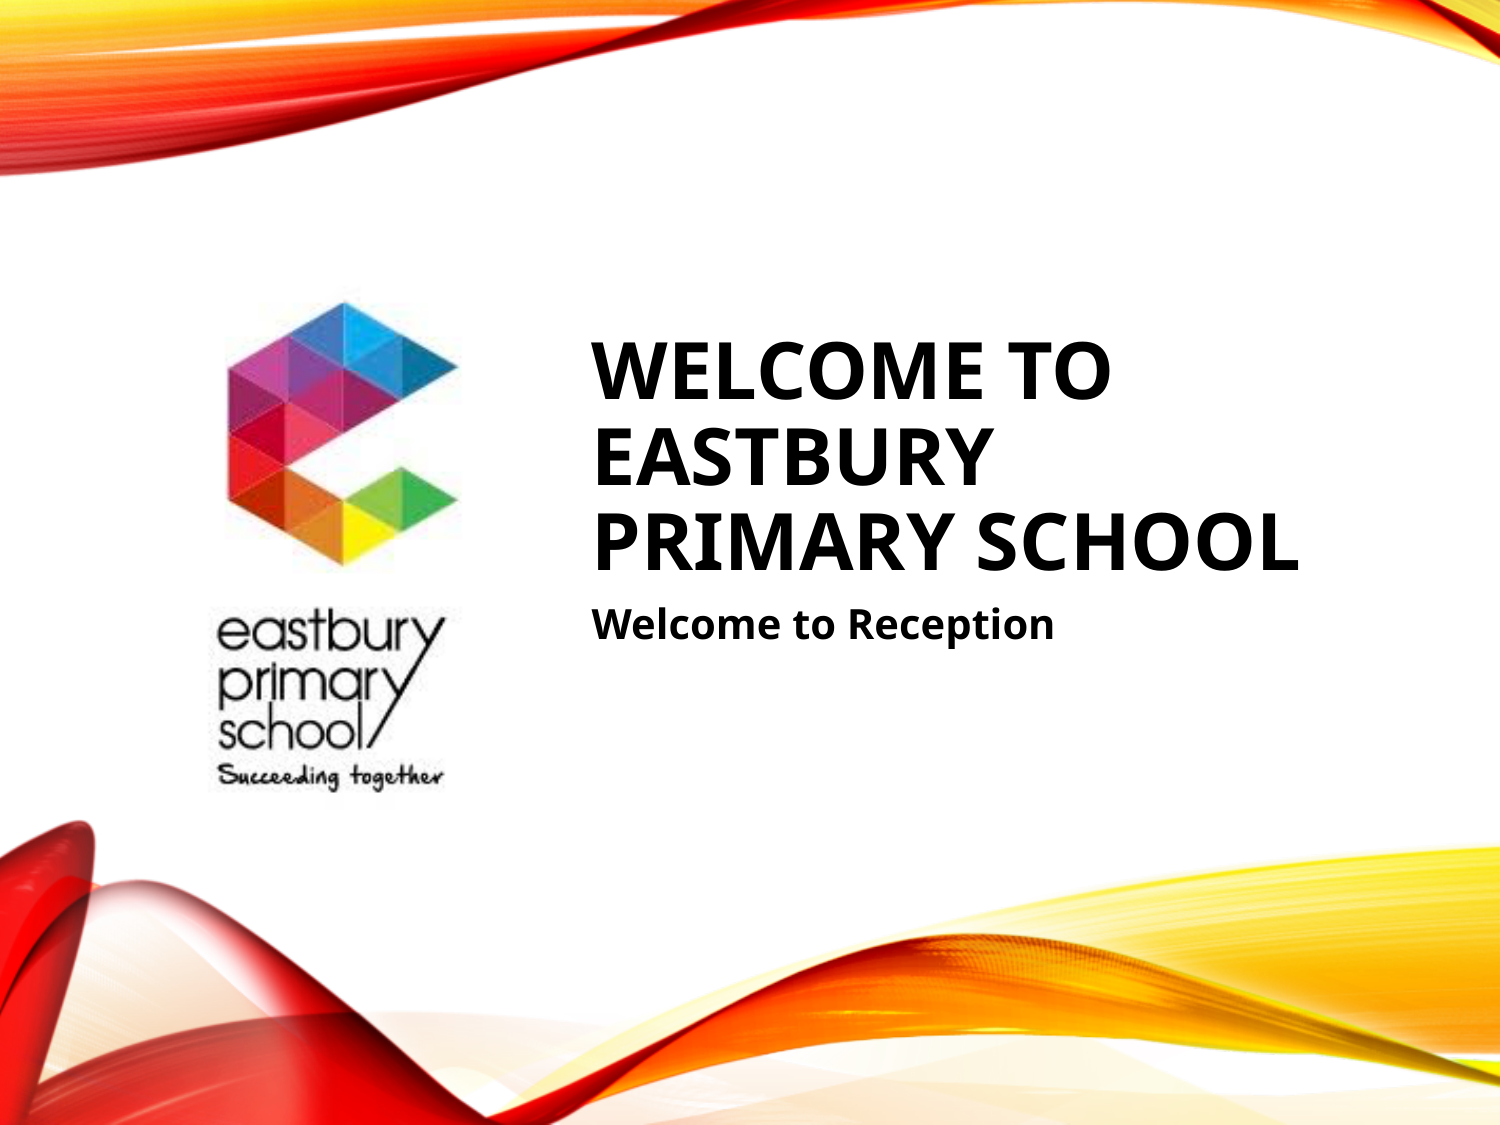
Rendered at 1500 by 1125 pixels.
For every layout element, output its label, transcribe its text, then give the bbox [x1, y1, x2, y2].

picture [0, 819, 1500, 1125]
picture [192, 270, 481, 816]
subtitle Welcome to Reception [576, 595, 1332, 709]
title Welcome to Eastbury Primary School [576, 295, 1332, 595]
picture [0, 0, 1500, 178]
